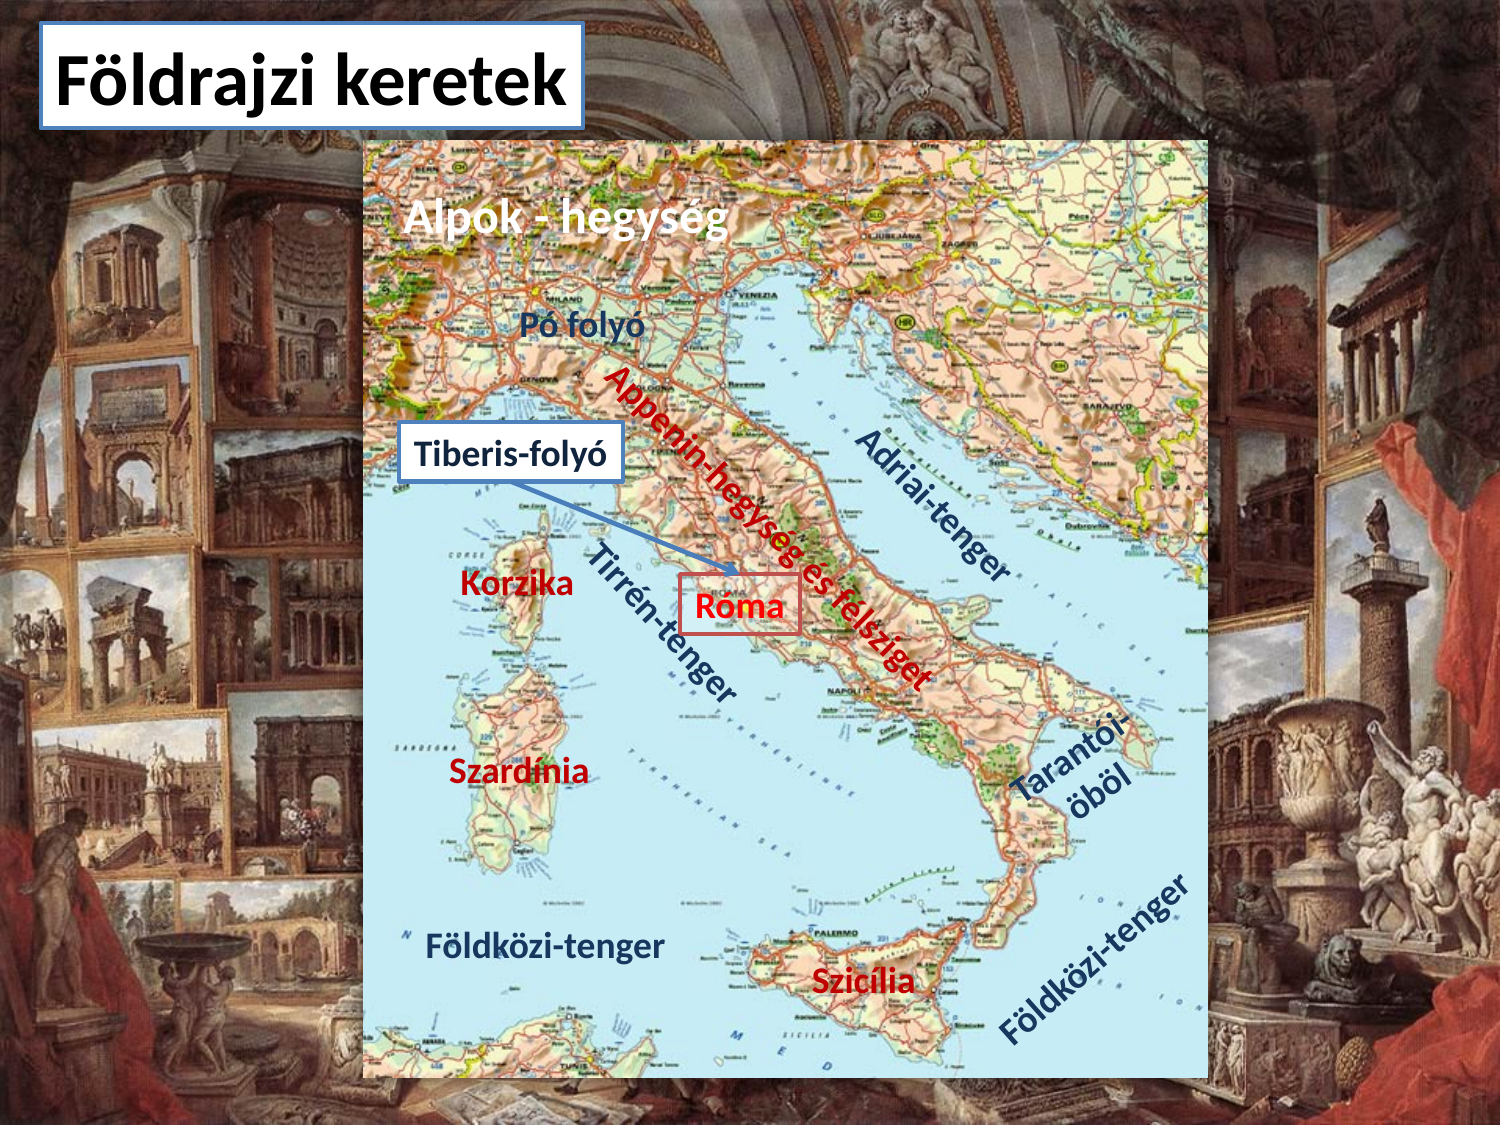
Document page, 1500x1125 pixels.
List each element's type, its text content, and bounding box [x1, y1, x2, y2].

picture [0, 0, 1500, 1125]
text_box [579, 413, 672, 644]
text_box Földrajzi keretek [39, 21, 585, 130]
